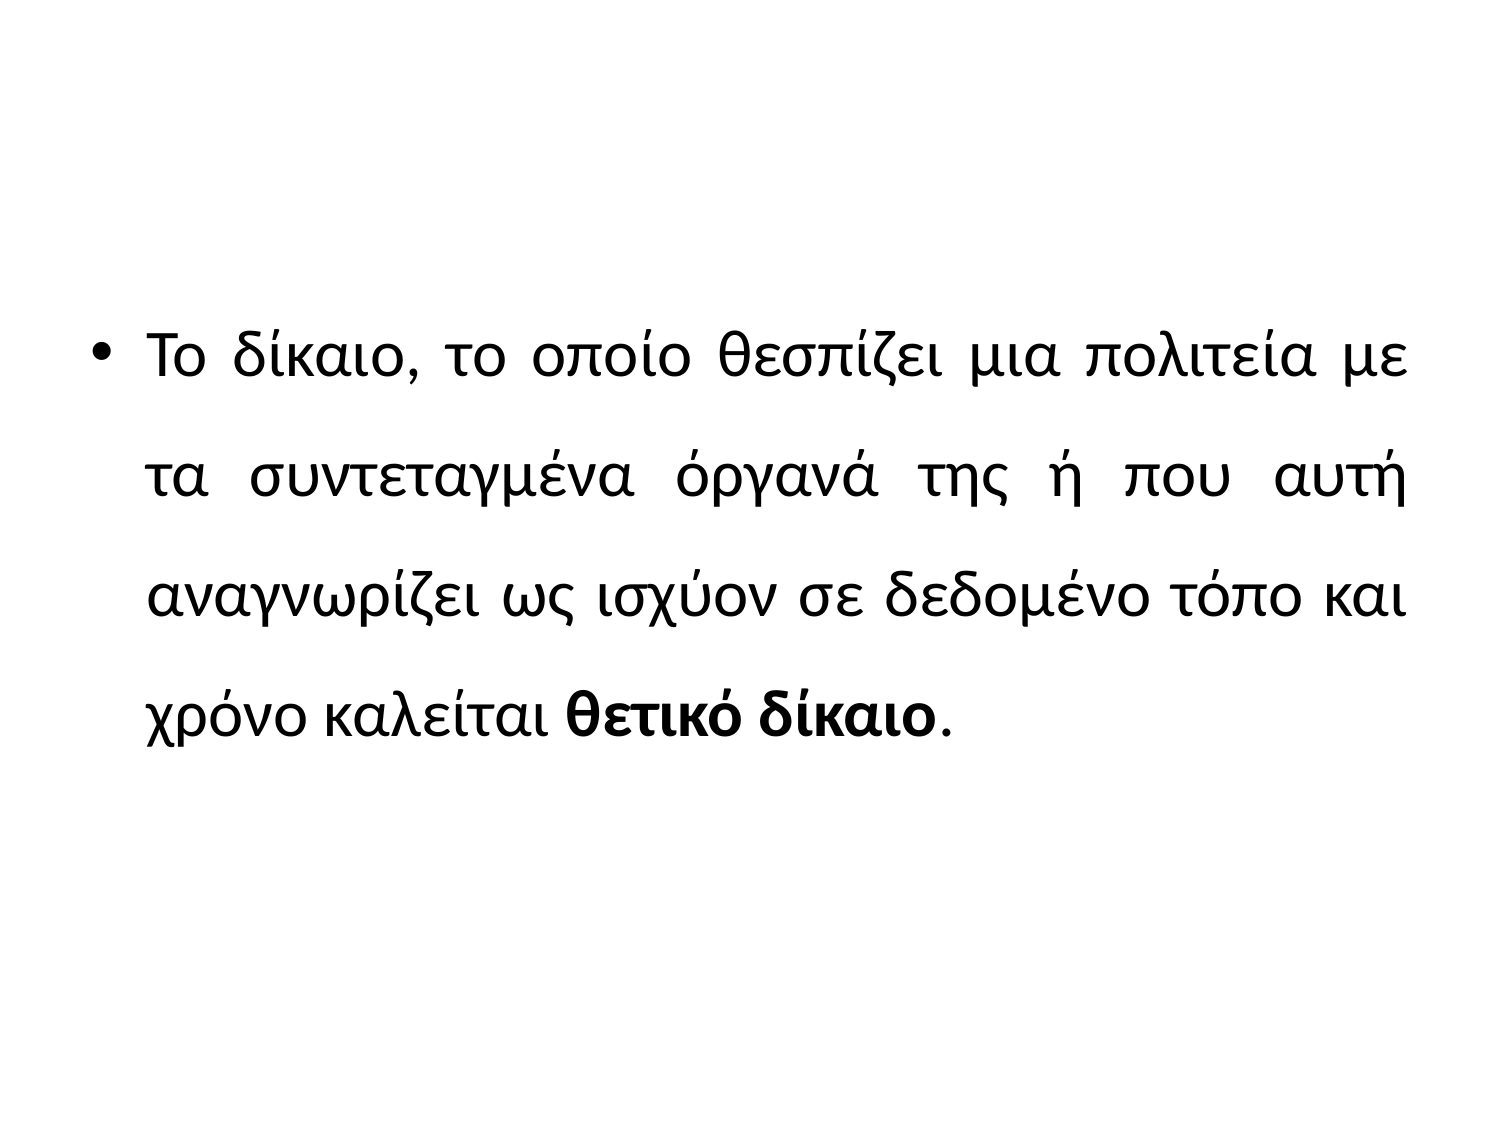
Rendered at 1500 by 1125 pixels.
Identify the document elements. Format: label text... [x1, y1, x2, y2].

list Το δίκαιο, το οποίο θεσπίζει μια πολιτεία με τα συντεταγμένα όργανά της ή που αυτή αναγνωρίζει ως ισχύον σε δεδομένο τόπο και χρόνο καλείται θετικό δίκαιο. [75, 262, 1425, 1005]
